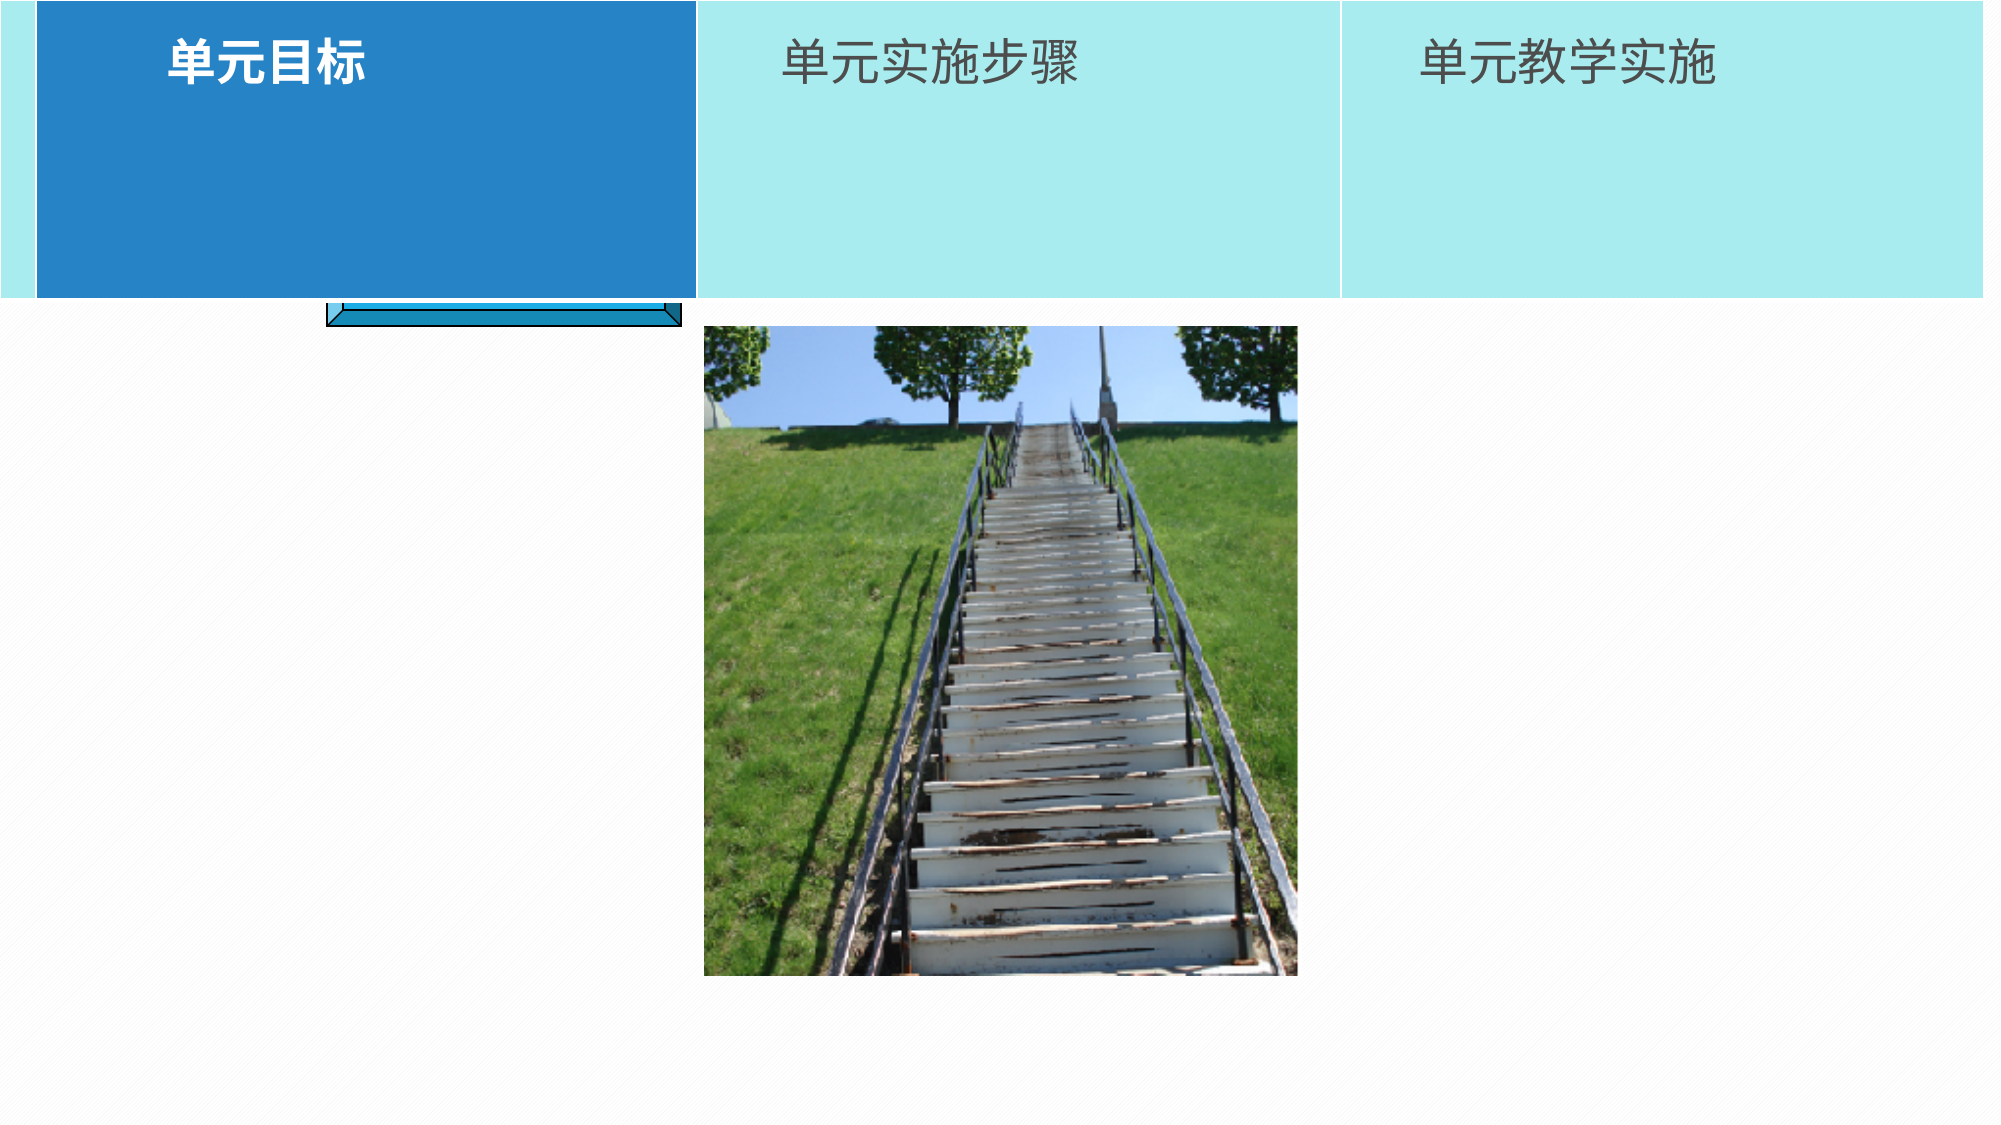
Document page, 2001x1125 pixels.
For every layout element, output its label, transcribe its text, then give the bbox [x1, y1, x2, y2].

table_header 单元实施步骤 [698, 1, 1340, 298]
table_header 单元教学实施 [1342, 1, 1983, 298]
table_header 单元目标 [37, 1, 696, 298]
table_header [1, 1, 35, 298]
text_box 计 划 [326, 303, 682, 327]
picture [704, 326, 1302, 976]
